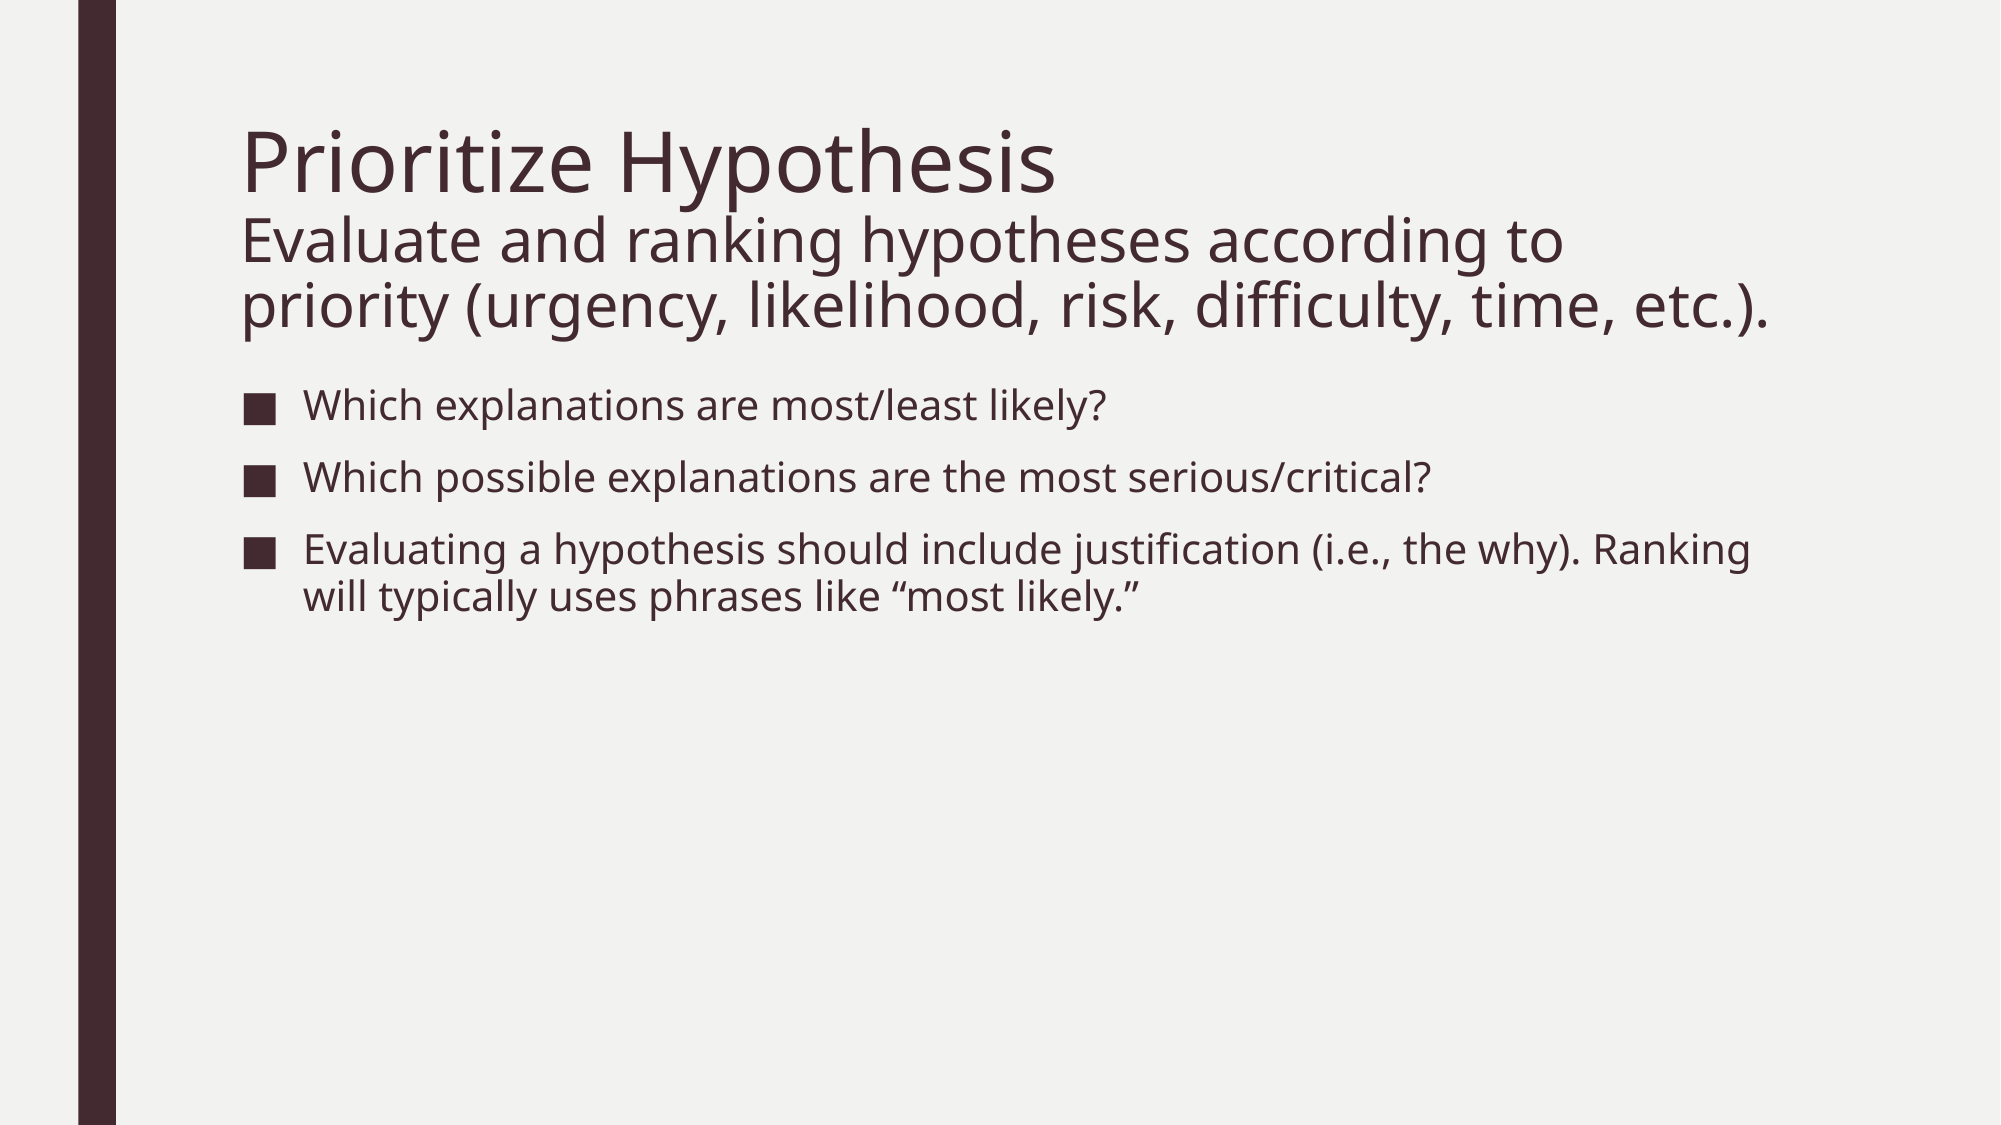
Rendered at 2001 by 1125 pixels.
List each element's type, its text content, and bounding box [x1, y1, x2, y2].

list Which explanations are most/least likely? Which possible explanations are the most serious/critical? Evaluating a hypothesis should include justification (i.e., the why). Ranking will typically uses phrases like “most likely.” [225, 375, 1800, 963]
title Prioritize Hypothesis Evaluate and ranking hypotheses according to priority (urgency, likelihood, risk, difficulty, time, etc.). [225, 112, 1800, 357]
